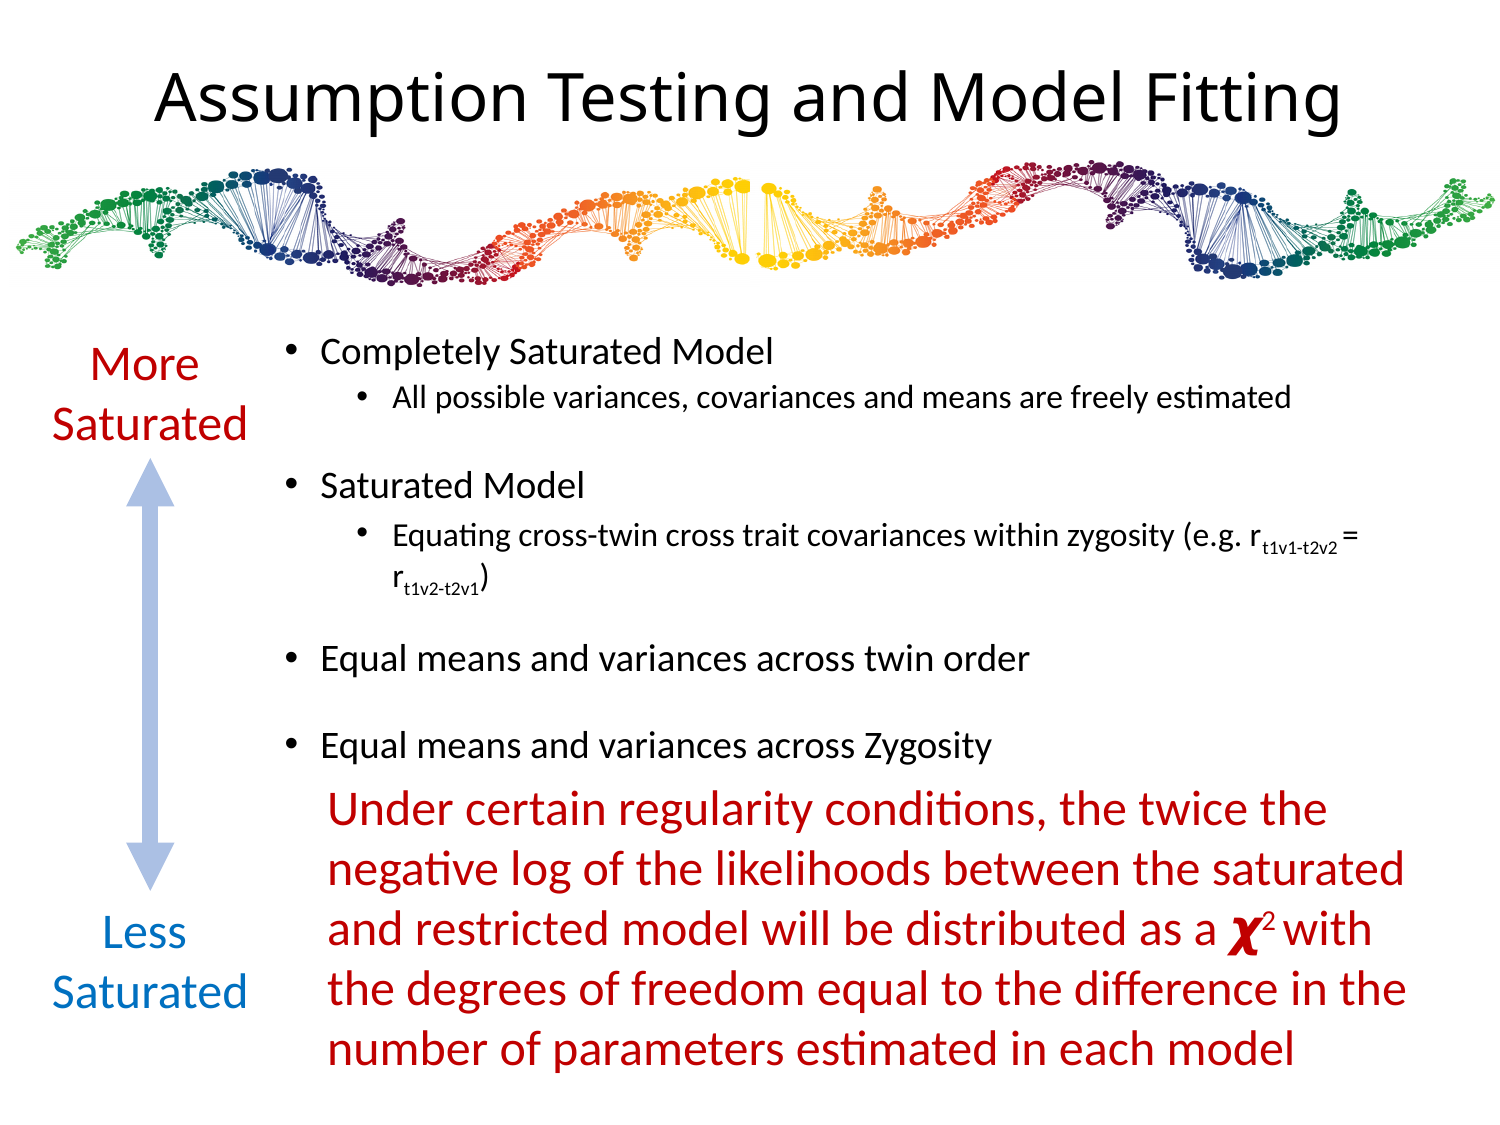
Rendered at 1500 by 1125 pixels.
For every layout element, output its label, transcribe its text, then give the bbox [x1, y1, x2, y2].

text_box Under certain regularity conditions, the twice the negative log of the likelihoods between the saturated and restricted model will be distributed as a 𝟀2 with the degrees of freedom equal to the difference in the number of parameters estimated in each model [312, 768, 1464, 1083]
list Completely Saturated Model All possible variances, covariances and means are freely estimated Saturated Model Equating cross-twin cross trait covariances within zygosity (e.g. rt1v1-t2v2 = rt1v2-t2v1) Equal means and variances across twin order Equal means and variances across Zygosity [269, 323, 1422, 781]
title Assumption Testing and Model Fitting [103, 38, 1397, 161]
picture [9, 160, 1500, 287]
text_box More Saturated [36, 323, 264, 458]
text_box Less Saturated [36, 890, 264, 1026]
